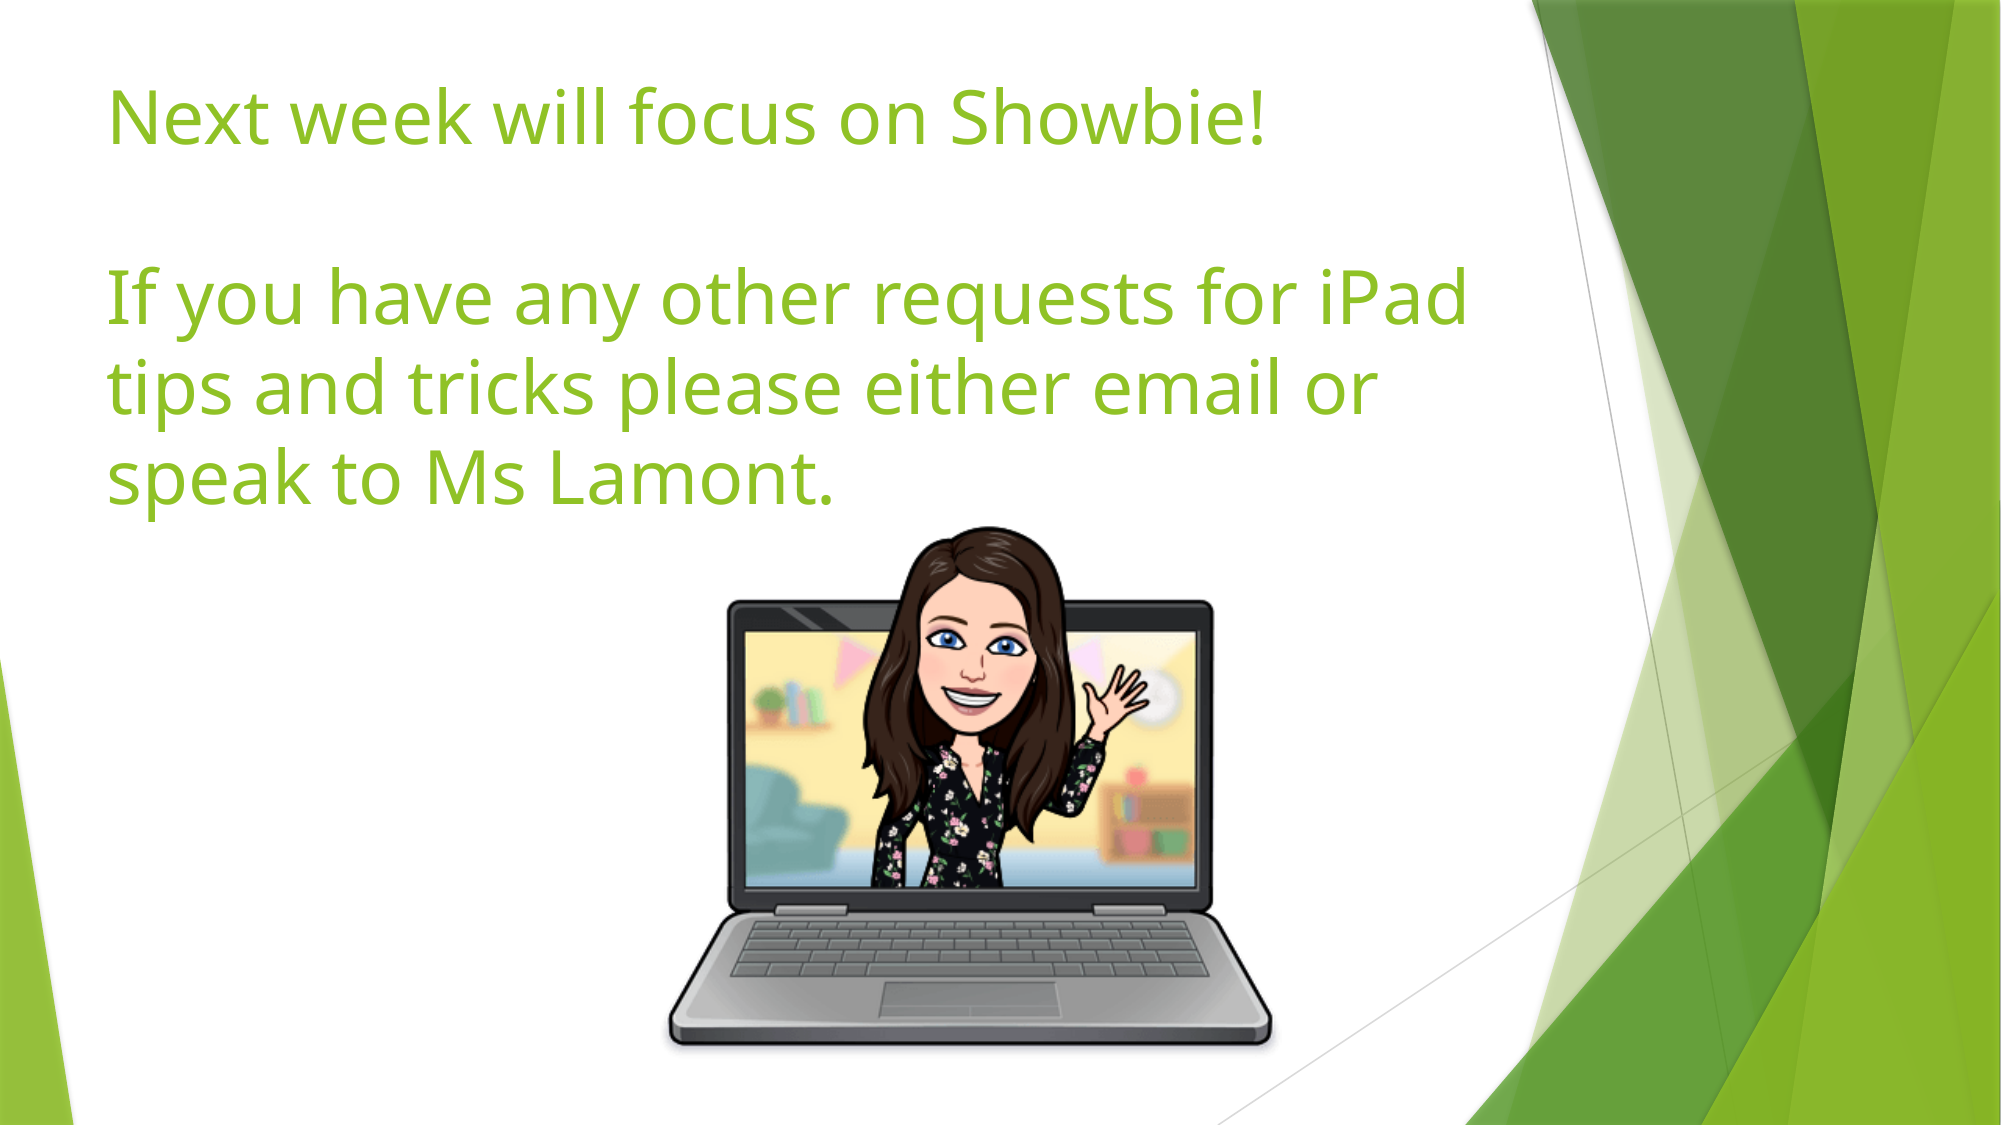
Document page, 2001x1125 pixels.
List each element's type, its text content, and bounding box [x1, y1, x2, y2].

text_box Next week will focus on Showbie! If you have any other requests for iPad tips and tricks please either email or speak to Ms Lamont. [91, 62, 1502, 279]
picture [659, 464, 1283, 1088]
